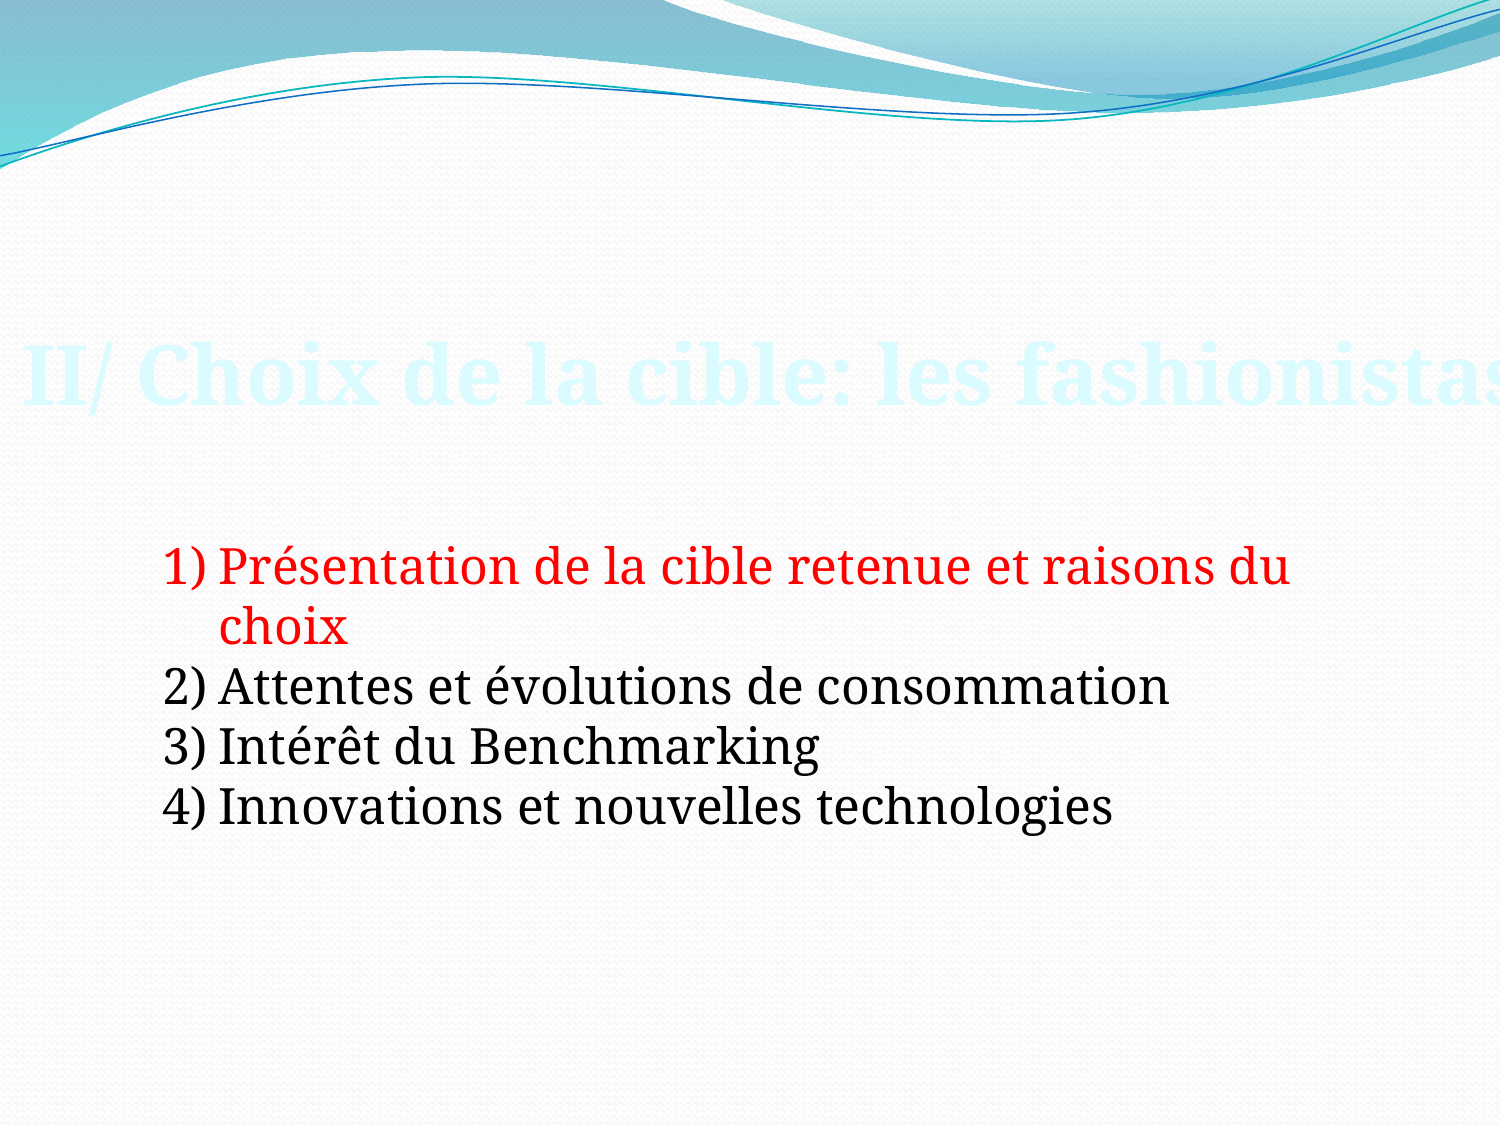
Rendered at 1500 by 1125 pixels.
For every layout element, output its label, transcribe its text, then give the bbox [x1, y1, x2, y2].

text_box II/ Choix de la cible: les fashionistas [7, 314, 1500, 430]
text_box Présentation de la cible retenue et raisons du choix Attentes et évolutions de consommation Intérêt du Benchmarking Innovations et nouvelles technologies [147, 527, 1365, 842]
